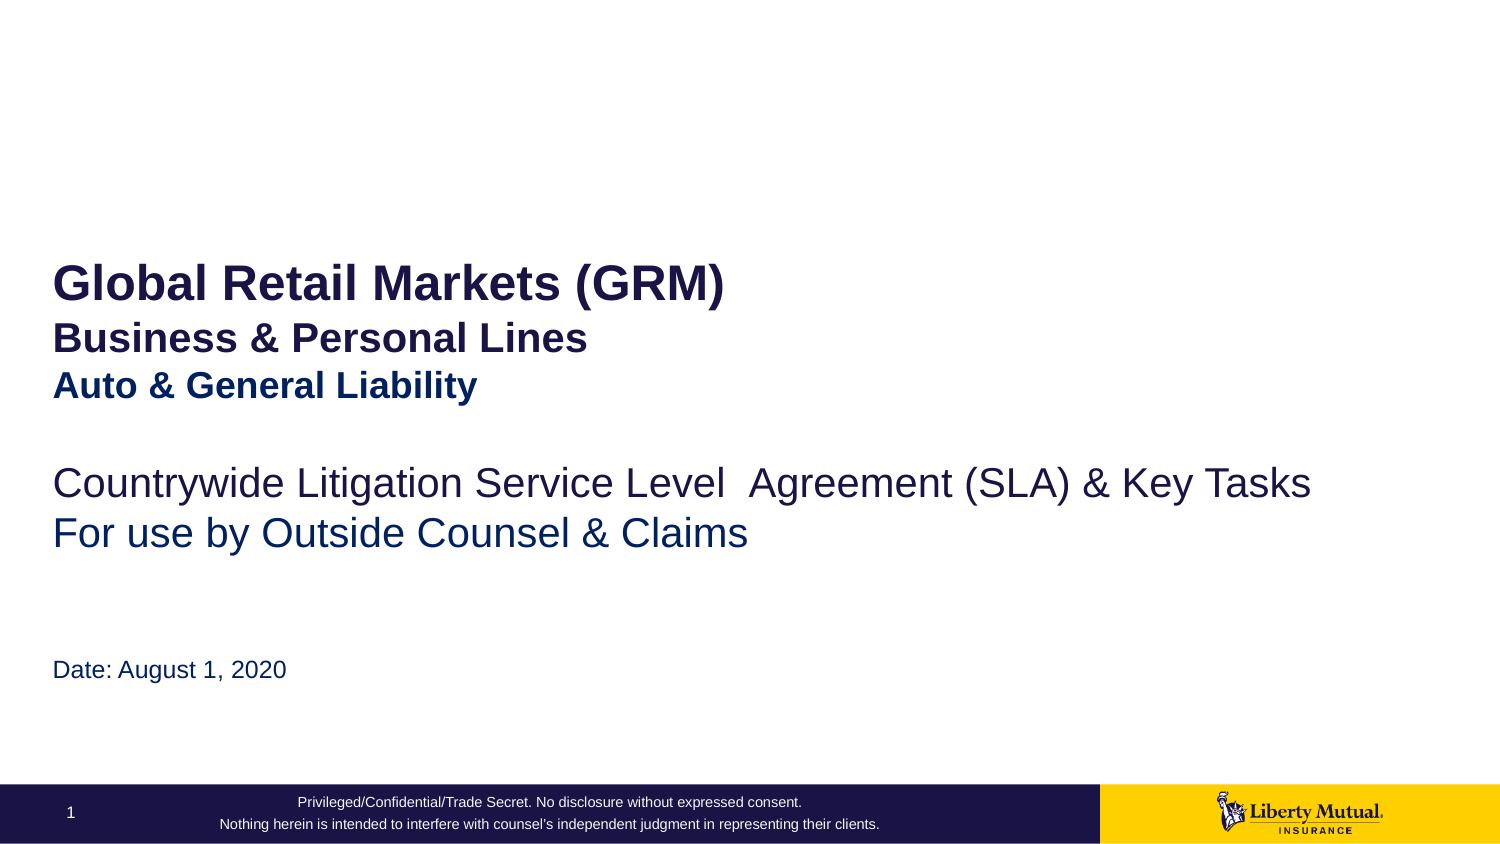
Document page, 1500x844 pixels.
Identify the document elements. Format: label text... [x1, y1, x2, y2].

text_box Date: August 1, 2020 [37, 651, 303, 692]
title Global Retail Markets (GRM) Business & Personal Lines Auto & General Liability Countrywide Litigation Service Level Agreement (SLA) & Key Tasks For use by Outside Counsel & Claims [37, 334, 1463, 472]
picture [1217, 791, 1383, 834]
